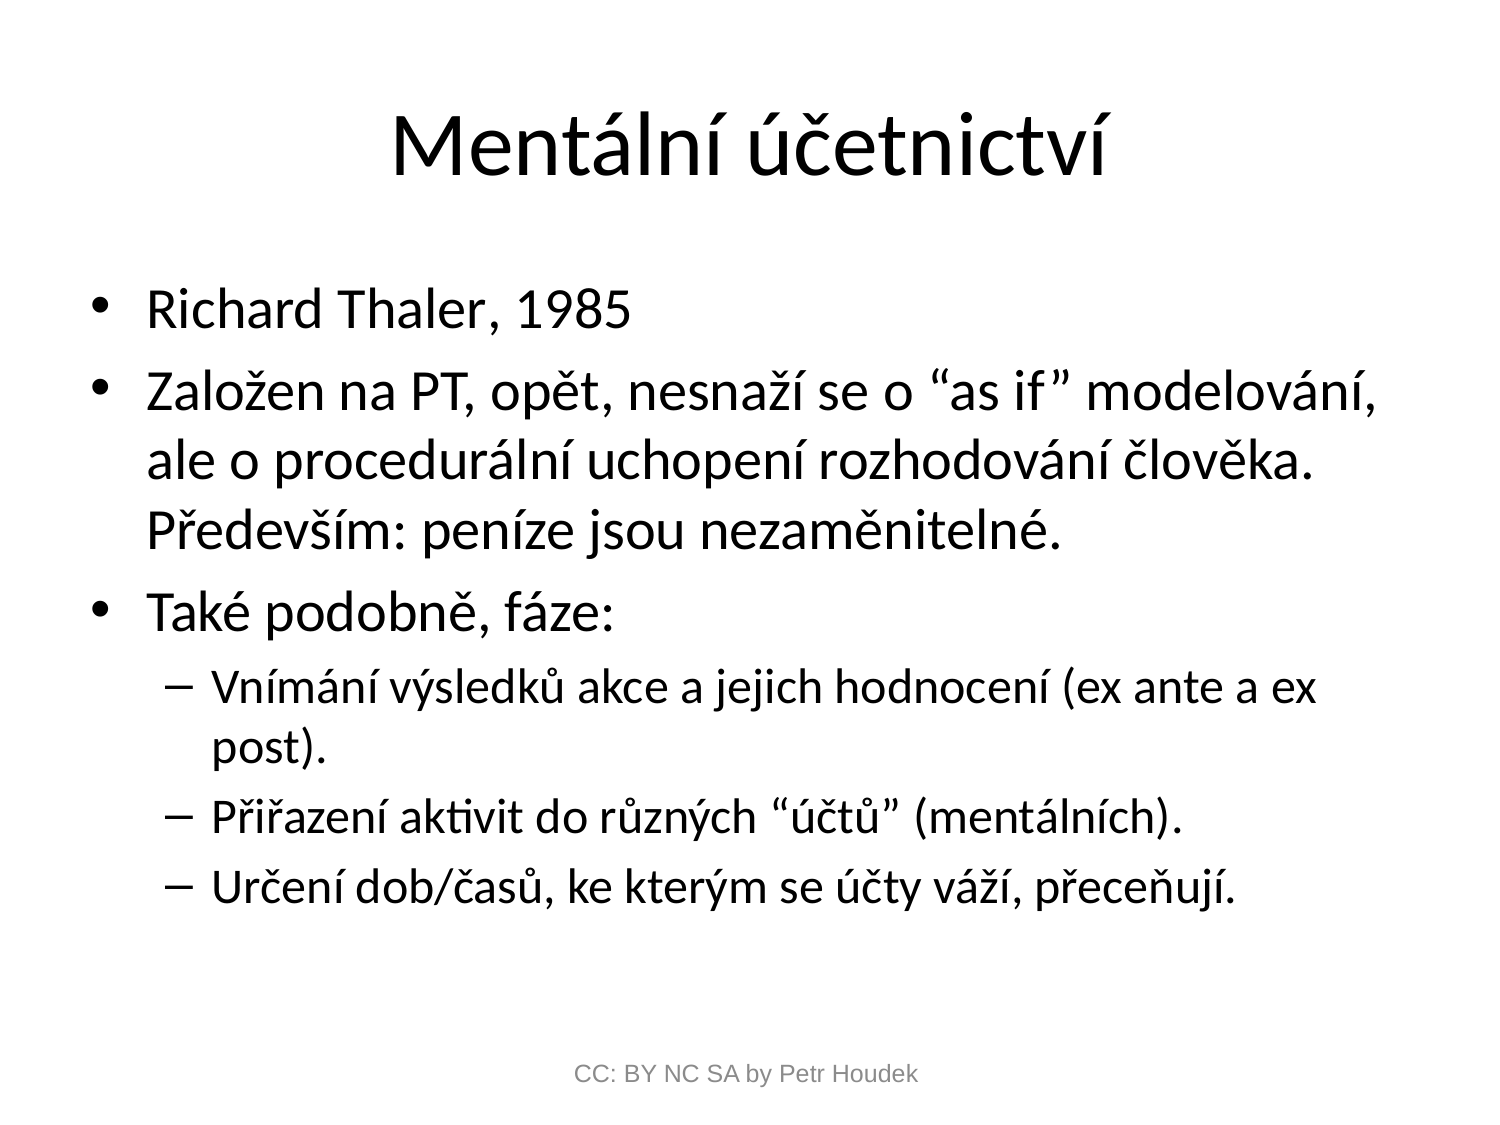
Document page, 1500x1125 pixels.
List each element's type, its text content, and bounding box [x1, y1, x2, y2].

title Mentální účetnictví [74, 44, 1426, 233]
footer CC: BY NC SA by Petr Houdek [512, 1042, 988, 1103]
list Richard Thaler, 1985 Založen na PT, opět, nesnaží se o “as if” modelování, ale o procedurální uchopení rozhodování člověka. Především: peníze jsou nezaměnitelné. Také podobně, fáze: Vnímání výsledků akce a jejich hodnocení (ex ante a ex post). Přiřazení aktivit do různých “účtů” (mentálních). Určení dob/časů, ke kterým se účty váží, přeceňují. [74, 262, 1426, 1006]
